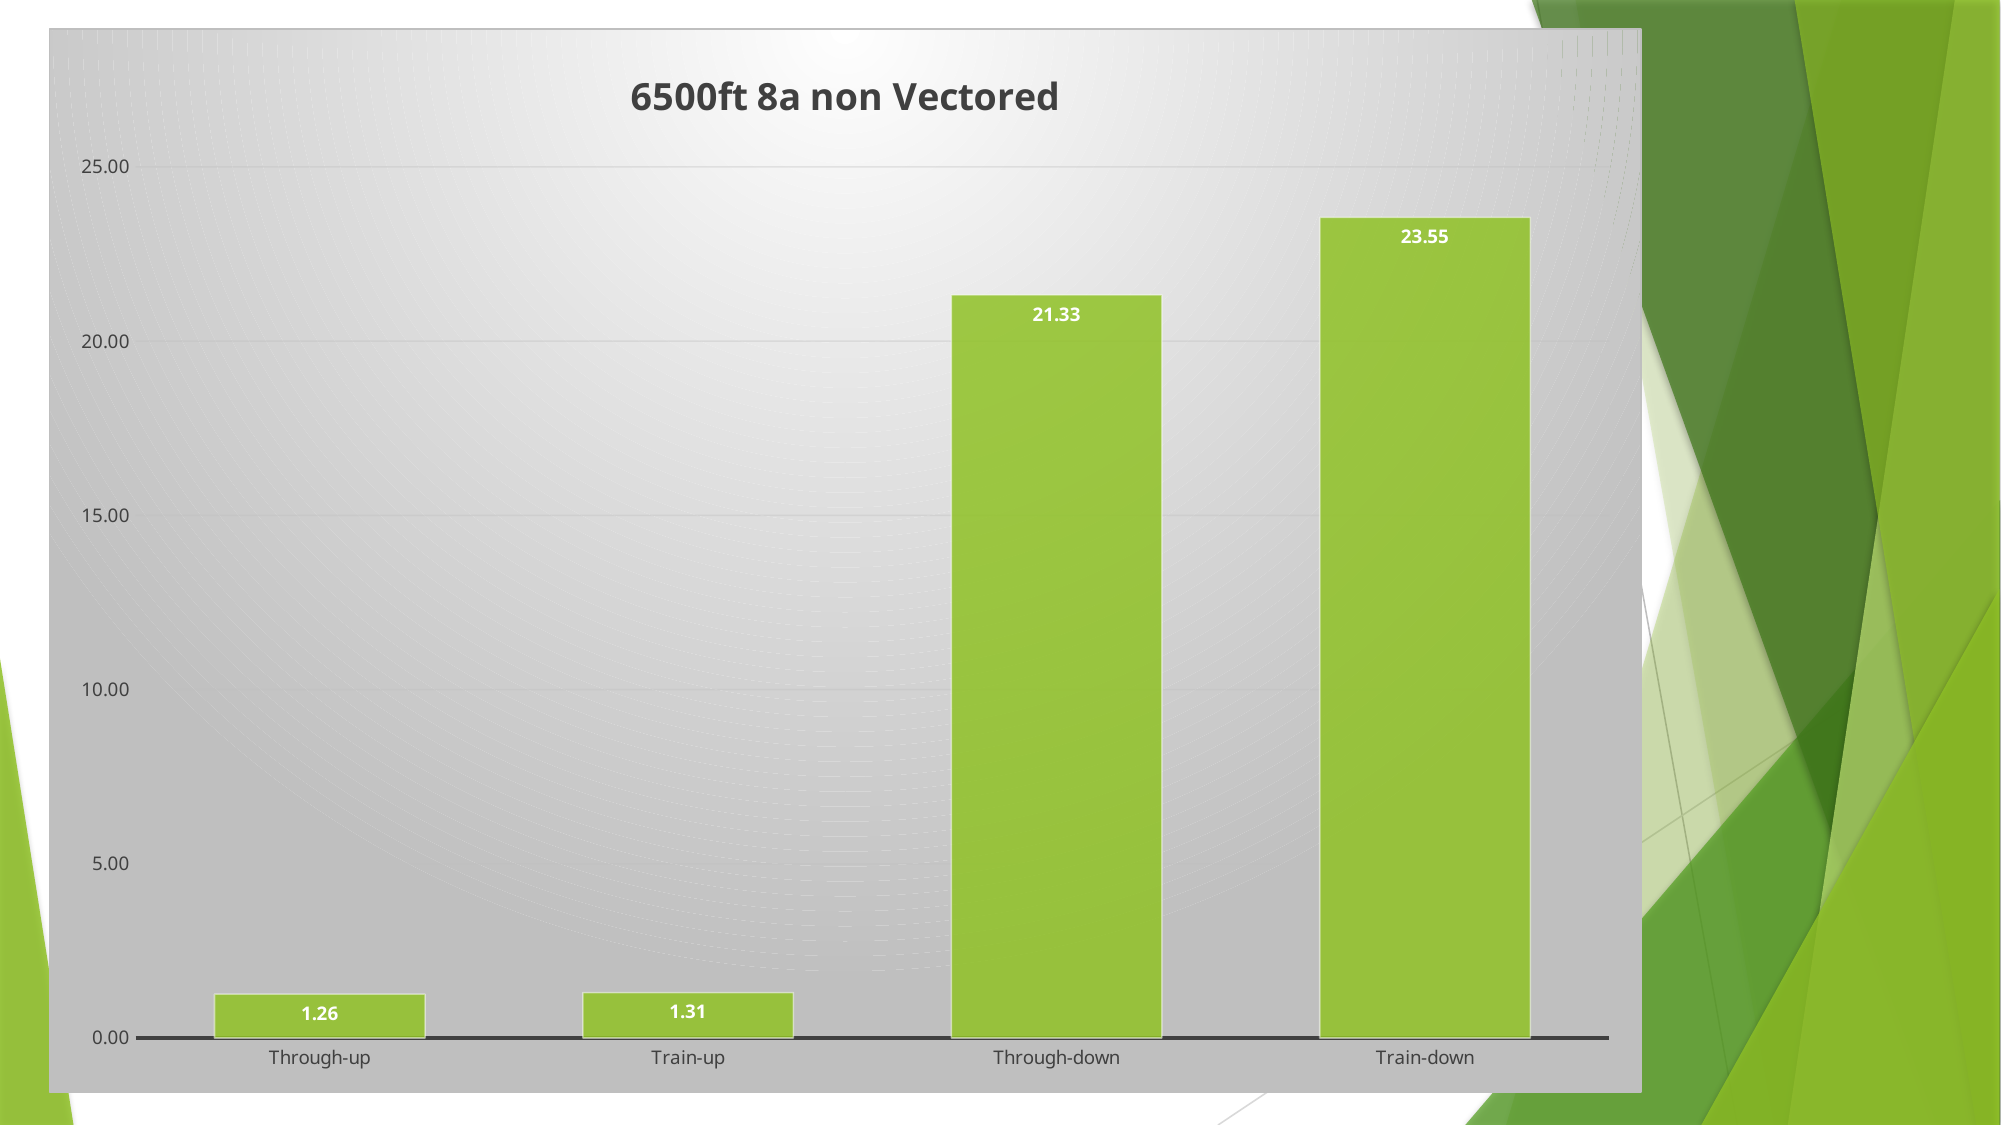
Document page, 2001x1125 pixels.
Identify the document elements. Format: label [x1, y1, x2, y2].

chart [48, 27, 1643, 1093]
